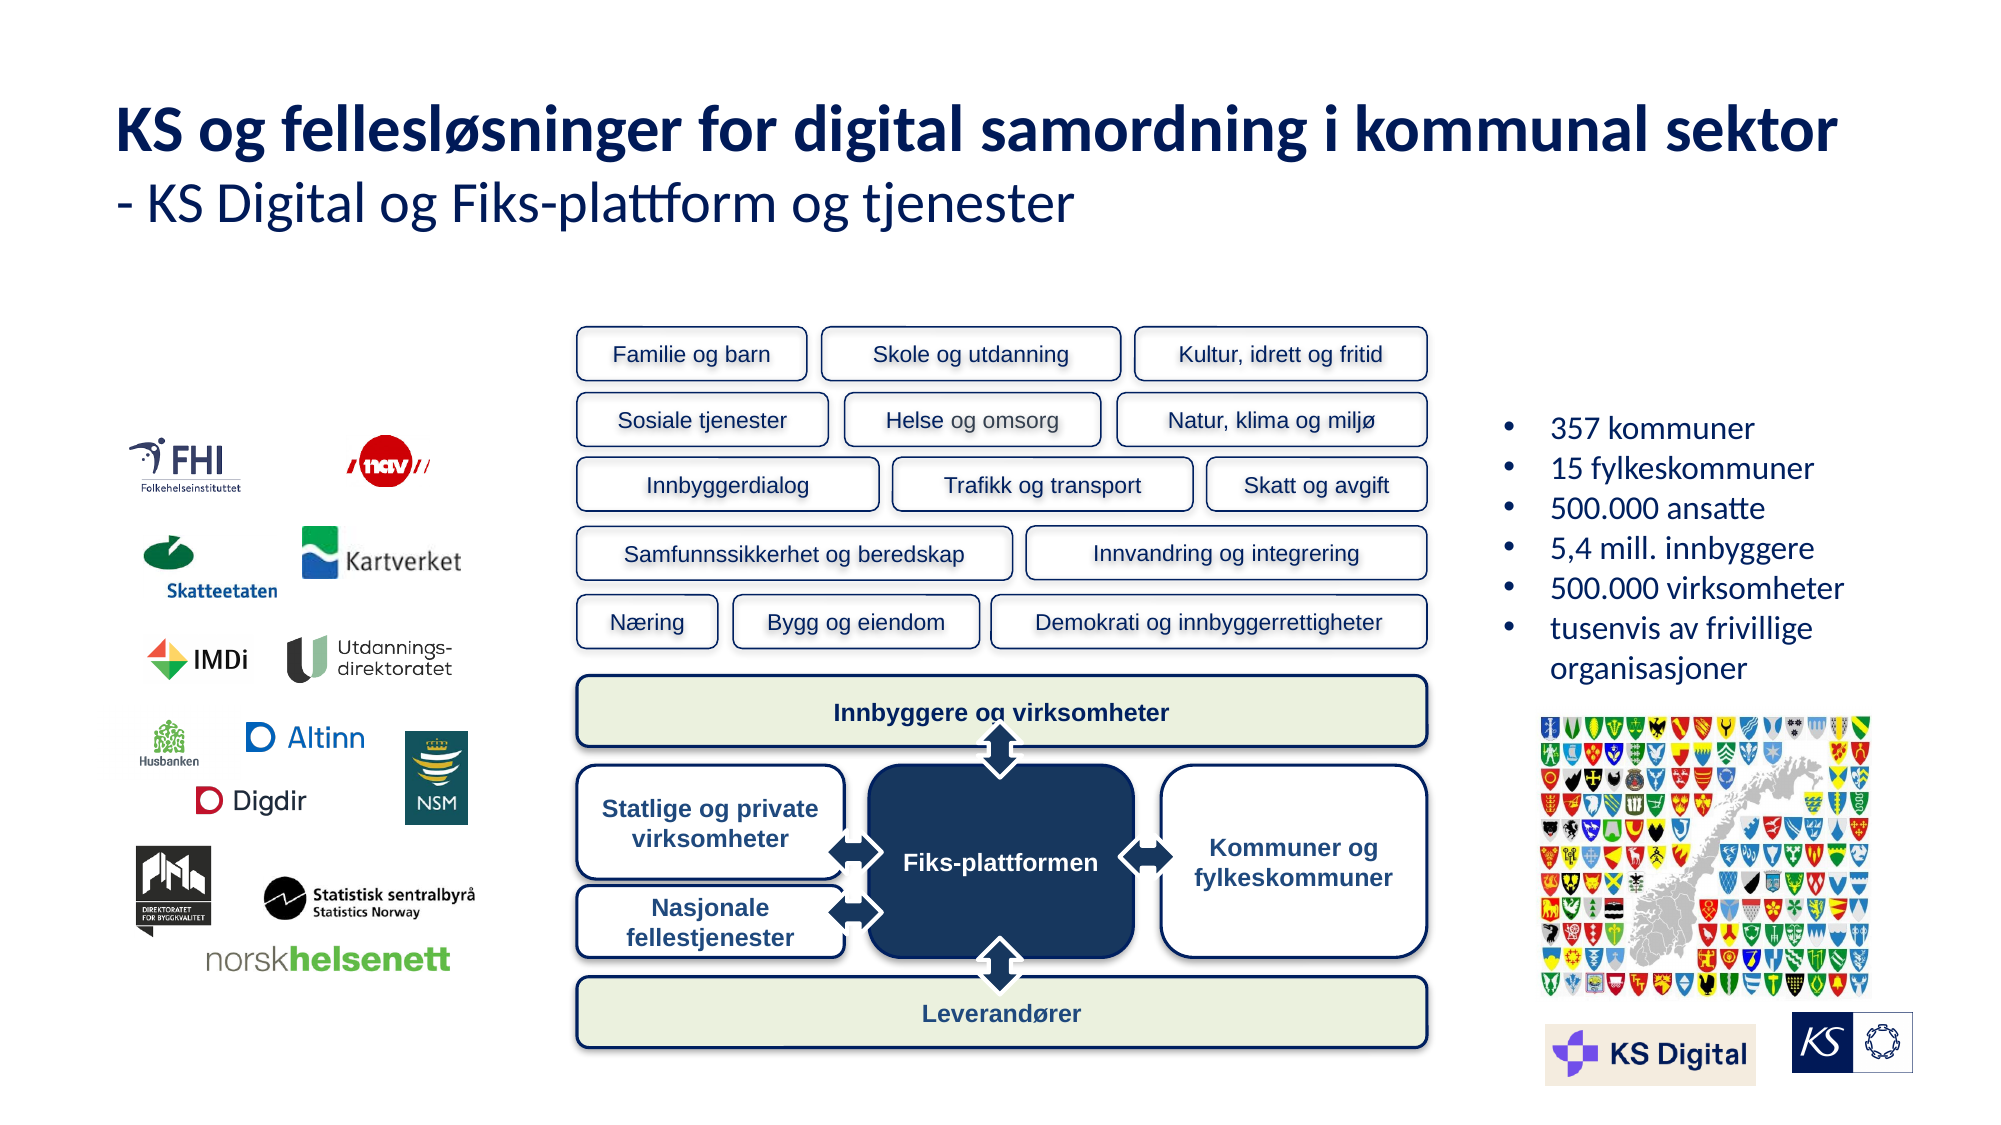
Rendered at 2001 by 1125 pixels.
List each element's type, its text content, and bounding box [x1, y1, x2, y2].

text_box Fiks-plattformen [869, 765, 1134, 958]
title KS og fellesløsninger for digital samordning i kommunal sektor - KS Digital og Fiks-plattform og tjenester [101, 65, 1902, 254]
picture [196, 786, 307, 816]
picture [285, 634, 453, 685]
text_box Sosiale tjenester [576, 391, 830, 448]
text_box Helse og omsorg [843, 391, 1102, 448]
text_box Demokrati og innbyggerrettigheter [990, 593, 1428, 650]
picture [97, 704, 241, 781]
text_box Skole og utdanning [820, 325, 1122, 382]
picture [110, 418, 271, 522]
picture [143, 634, 254, 684]
text_box [975, 718, 1025, 780]
text_box Innbyggere og virksomheter [576, 675, 1427, 747]
picture [404, 730, 468, 825]
text_box Skatt og avgift [1205, 456, 1428, 512]
picture [302, 526, 461, 579]
text_box Kultur, idrett og fritid [1133, 325, 1428, 382]
text_box [822, 828, 884, 877]
picture [1545, 1024, 1757, 1086]
text_box Innbyggerdialog [576, 456, 880, 512]
text_box [822, 888, 884, 937]
text_box Samfunnssikkerhet og beredskap [575, 525, 1014, 581]
picture [246, 721, 364, 752]
picture [1535, 706, 1873, 1002]
picture [263, 876, 475, 920]
picture [133, 844, 212, 938]
text_box [1117, 832, 1179, 881]
text_box Næring [576, 593, 719, 650]
text_box Statlige og private virksomheter [576, 765, 845, 880]
picture [203, 941, 453, 976]
text_box [975, 935, 1025, 997]
picture [1792, 1012, 1913, 1073]
text_box 357 kommuner 15 fylkeskommuner 500.000 ansatte 5,4 mill. innbyggere 500.000 virksomheter tusenvis av frivillige organisasjoner [1488, 398, 1916, 739]
picture [143, 534, 277, 598]
text_box Innvandring og integrering [1025, 525, 1428, 581]
text_box Bygg og eiendom [732, 593, 981, 650]
text_box Kommuner og fylkeskommuner [1161, 765, 1427, 958]
text_box Natur, klima og miljø [1116, 391, 1428, 448]
text_box Nasjonale fellestjenester [576, 885, 845, 958]
text_box Familie og barn [576, 325, 808, 382]
text_box Leverandører [576, 976, 1427, 1048]
picture [346, 434, 430, 487]
text_box Trafikk og transport [891, 456, 1194, 512]
